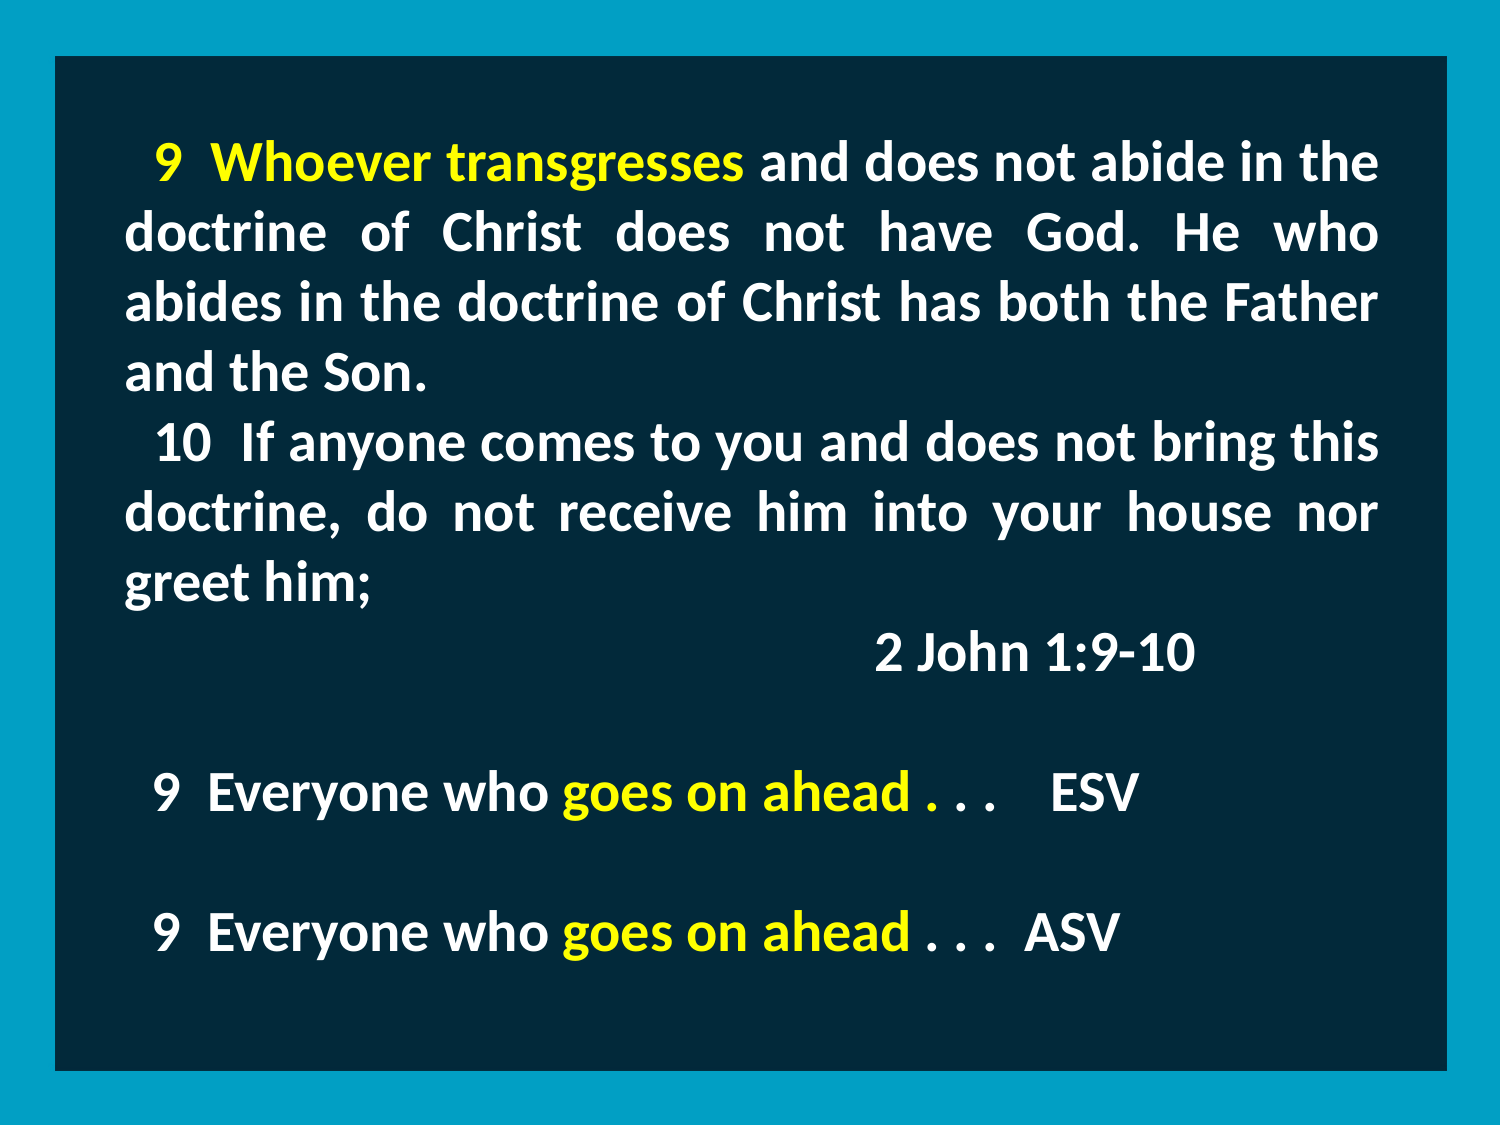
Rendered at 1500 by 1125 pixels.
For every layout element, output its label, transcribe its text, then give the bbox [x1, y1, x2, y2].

text_box 9 Whoever transgresses and does not abide in the doctrine of Christ does not have God. He who abides in the doctrine of Christ has both the Father and the Son. 10 If anyone comes to you and does not bring this doctrine, do not receive him into your house nor greet him; 2 John 1:9-10 9 Everyone who goes on ahead . . . ESV 9 Everyone who goes on ahead . . . ASV [110, 115, 1395, 971]
